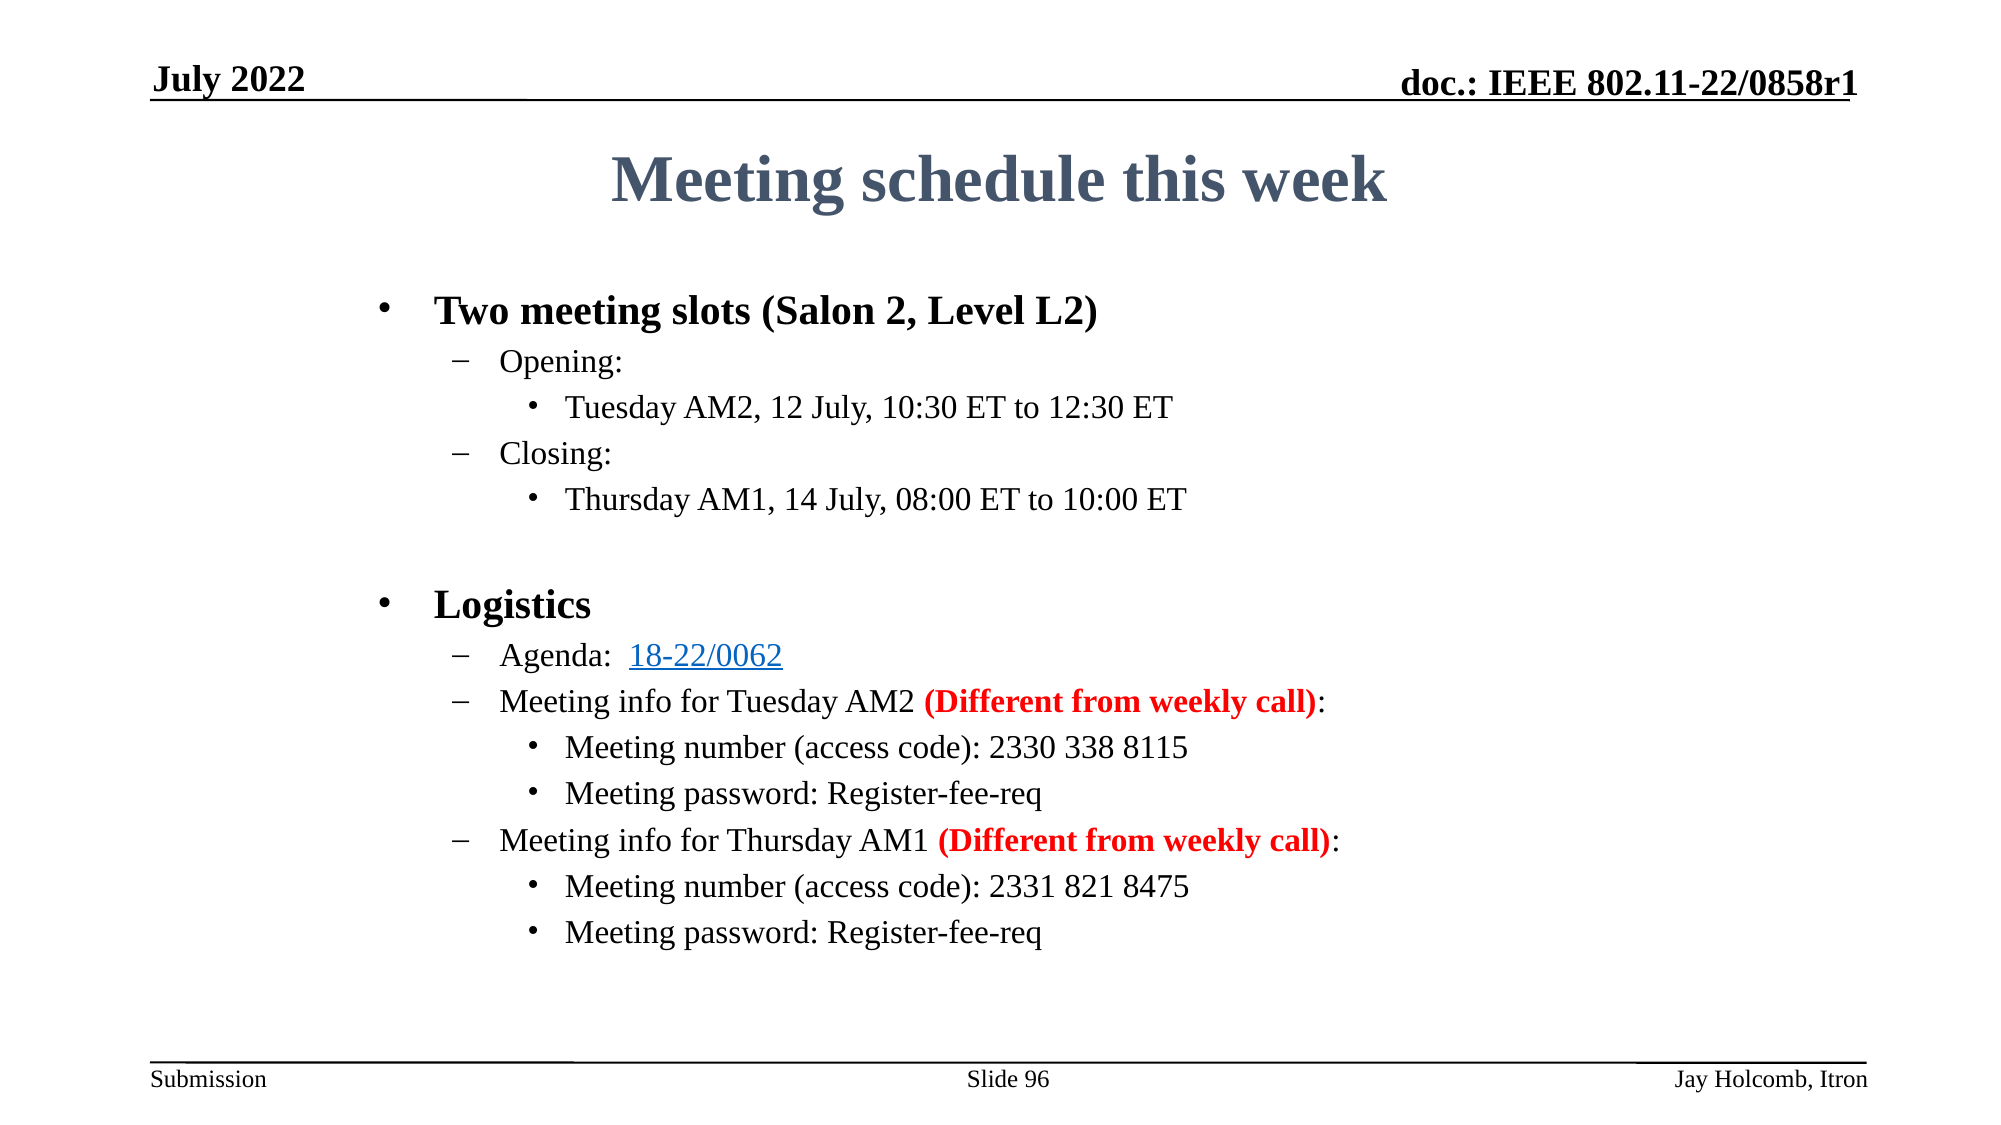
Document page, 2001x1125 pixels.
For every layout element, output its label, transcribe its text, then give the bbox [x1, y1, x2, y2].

slide_number Slide 96 [950, 1061, 1067, 1123]
footer Jay Holcomb, Itron [1171, 1061, 1869, 1093]
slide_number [152, 54, 563, 100]
text_box Two meeting slots (Salon 2, Level L2) Opening: Tuesday AM2, 12 July, 10:30 ET to 12:30 ET Closing: Thursday AM1, 14 July, 08:00 ET to 10:00 ET Logistics Agenda: 18-22/0062 Meeting info for Tuesday AM2 (Different from weekly call): Meeting number (access code): 2330 338 8115 Meeting password: Register-fee-req Meeting info for Thursday AM1 (Different from weekly call): Meeting number (access code): 2331 821 8475 Meeting password: Register-fee-req [362, 275, 1638, 1050]
text_box Meeting schedule this week [362, 87, 1638, 263]
